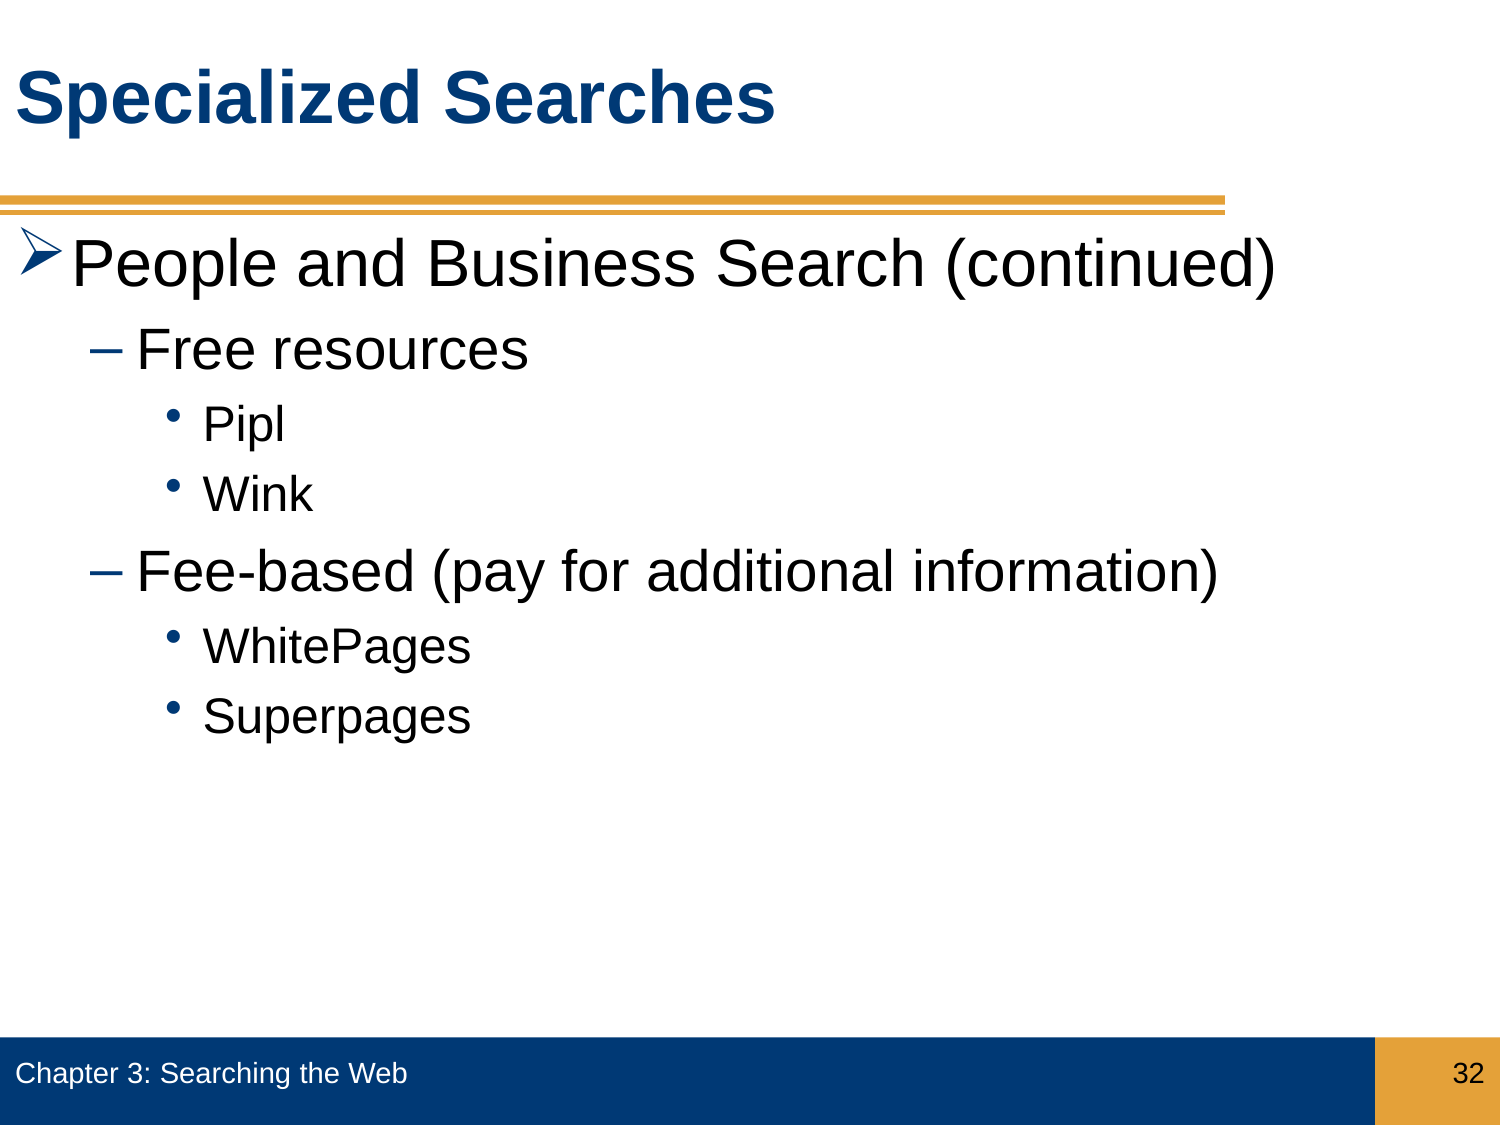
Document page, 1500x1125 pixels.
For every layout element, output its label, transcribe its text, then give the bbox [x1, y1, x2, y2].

footer Chapter 3: Searching the Web [0, 1046, 1374, 1125]
slide_number 32 [1374, 1046, 1500, 1125]
list People and Business Search (continued) Free resources Pipl Wink Fee-based (pay for additional information) WhitePages Superpages [0, 212, 1476, 1006]
title Specialized Searches [0, 0, 1226, 188]
